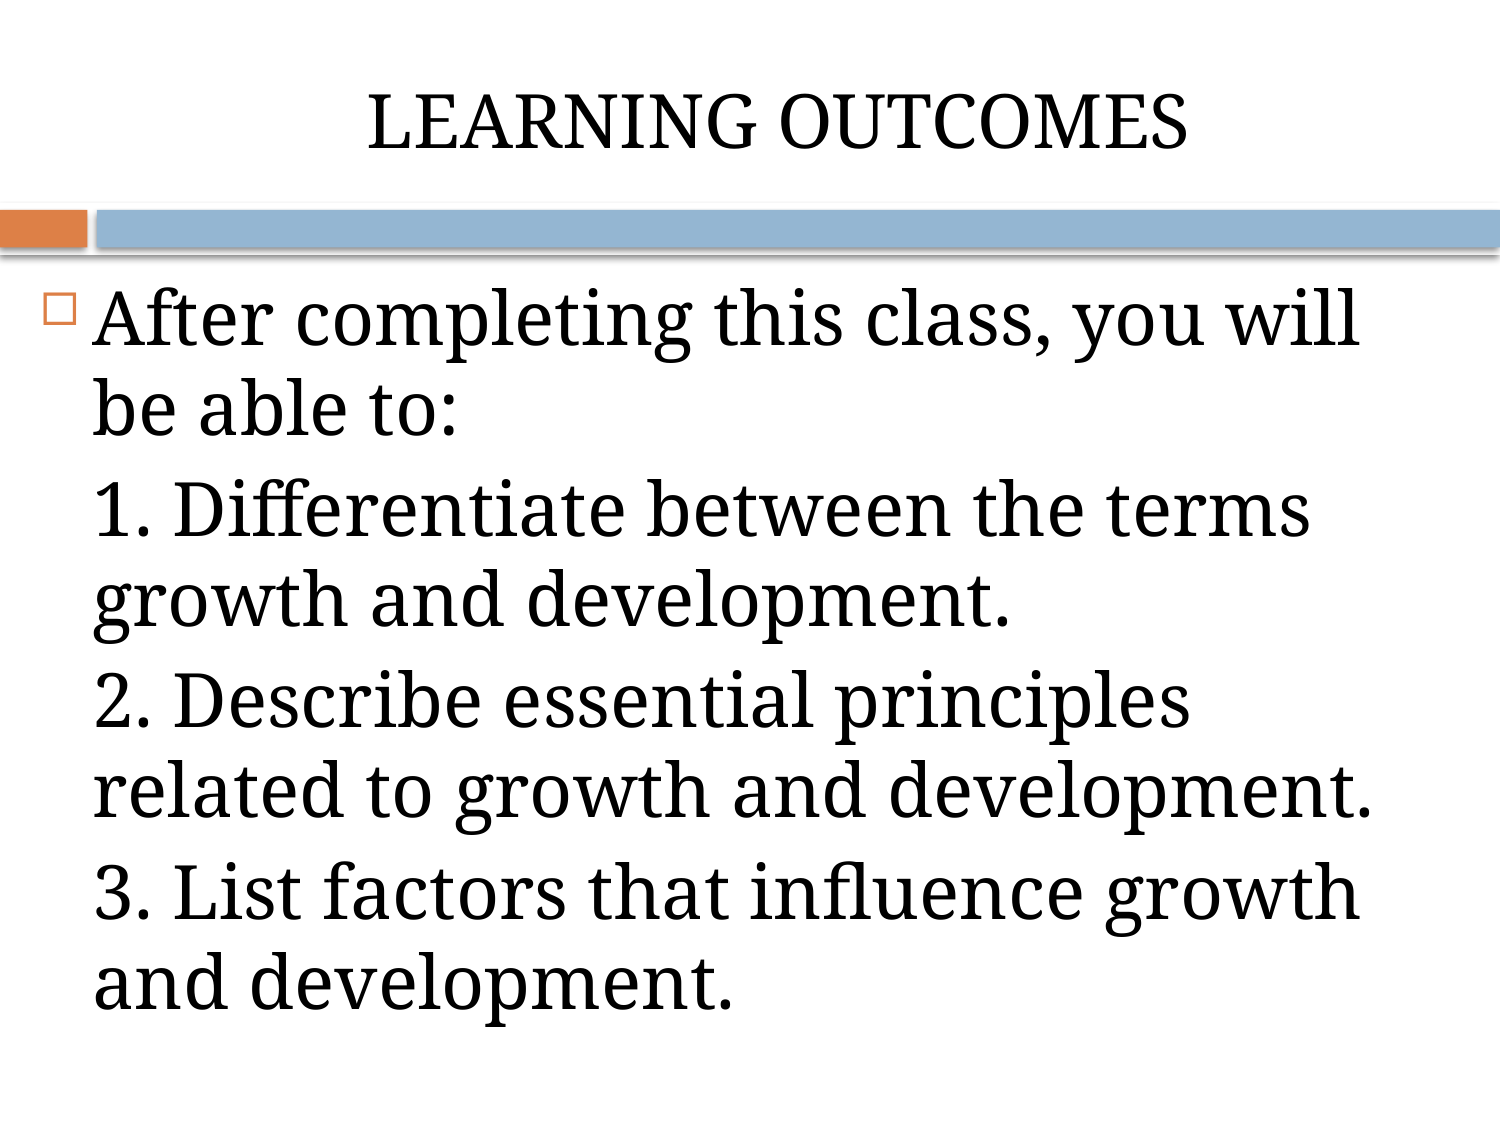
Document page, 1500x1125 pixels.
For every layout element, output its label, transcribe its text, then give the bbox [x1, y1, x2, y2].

title LEARNING OUTCOMES [100, 37, 1439, 201]
list After completing this class, you will be able to: 1. Differentiate between the terms growth and development. 2. Describe essential principles related to growth and development. 3. List factors that influence growth and development. [24, 262, 1463, 1076]
